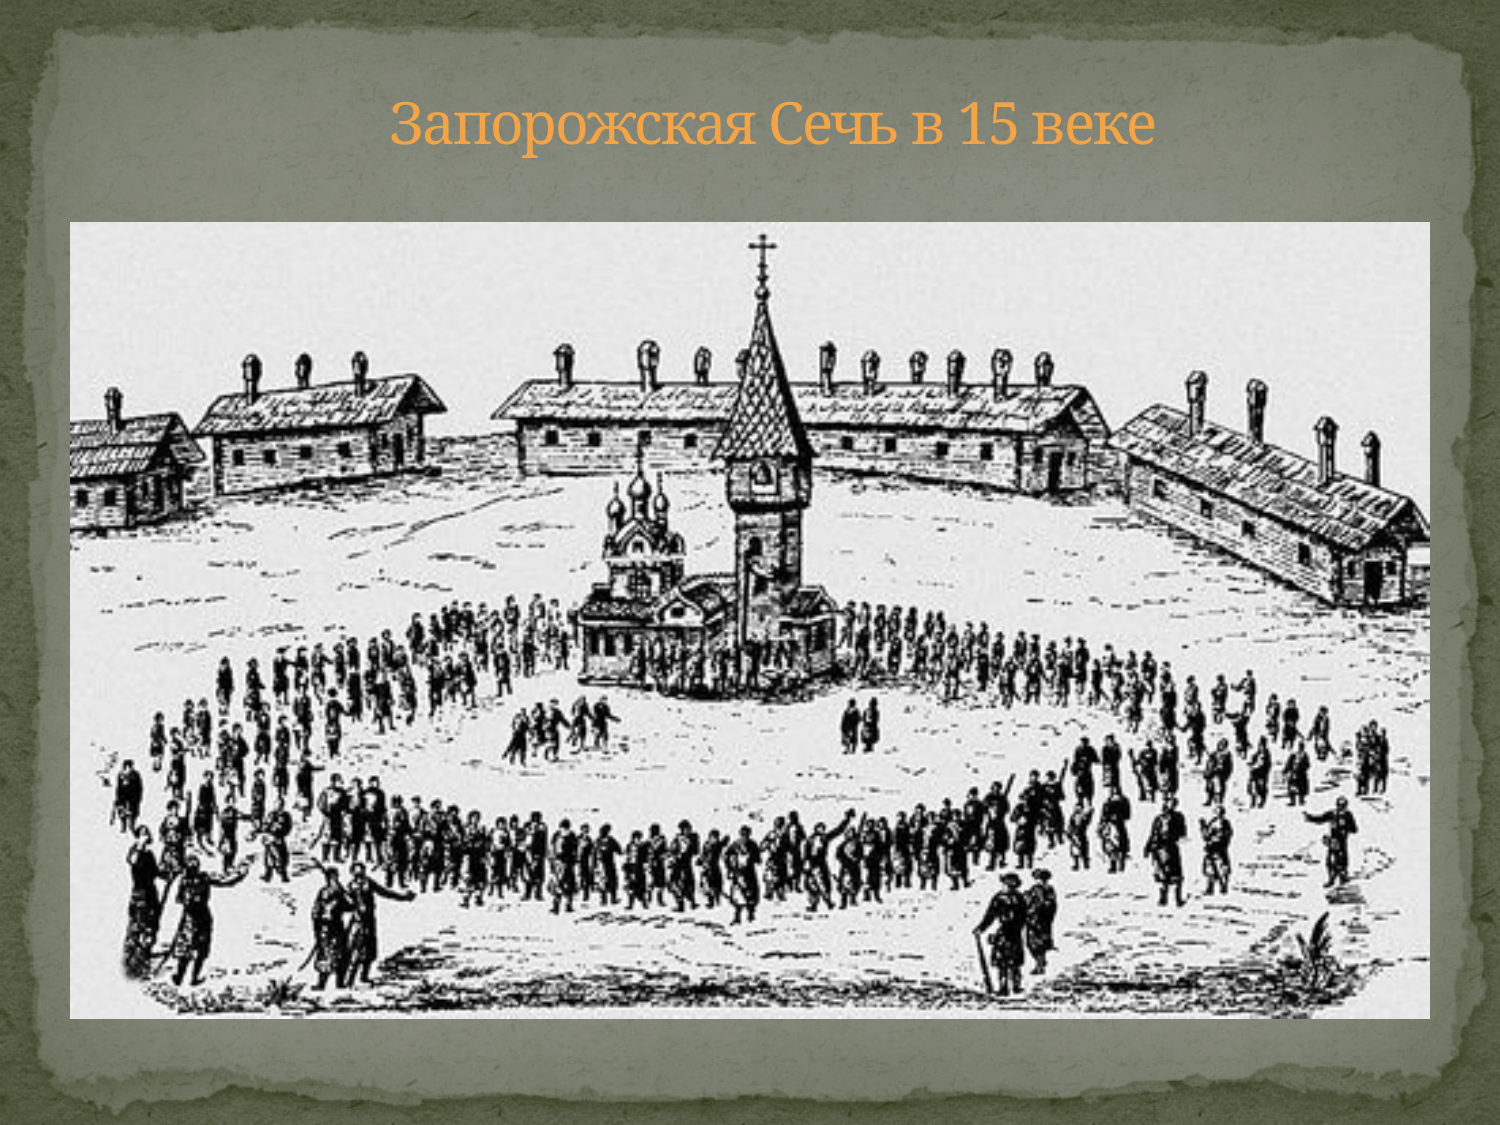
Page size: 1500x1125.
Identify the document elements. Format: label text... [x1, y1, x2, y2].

title Запорожская Сечь в 15 веке [374, 35, 1421, 165]
picture [70, 222, 1430, 1019]
